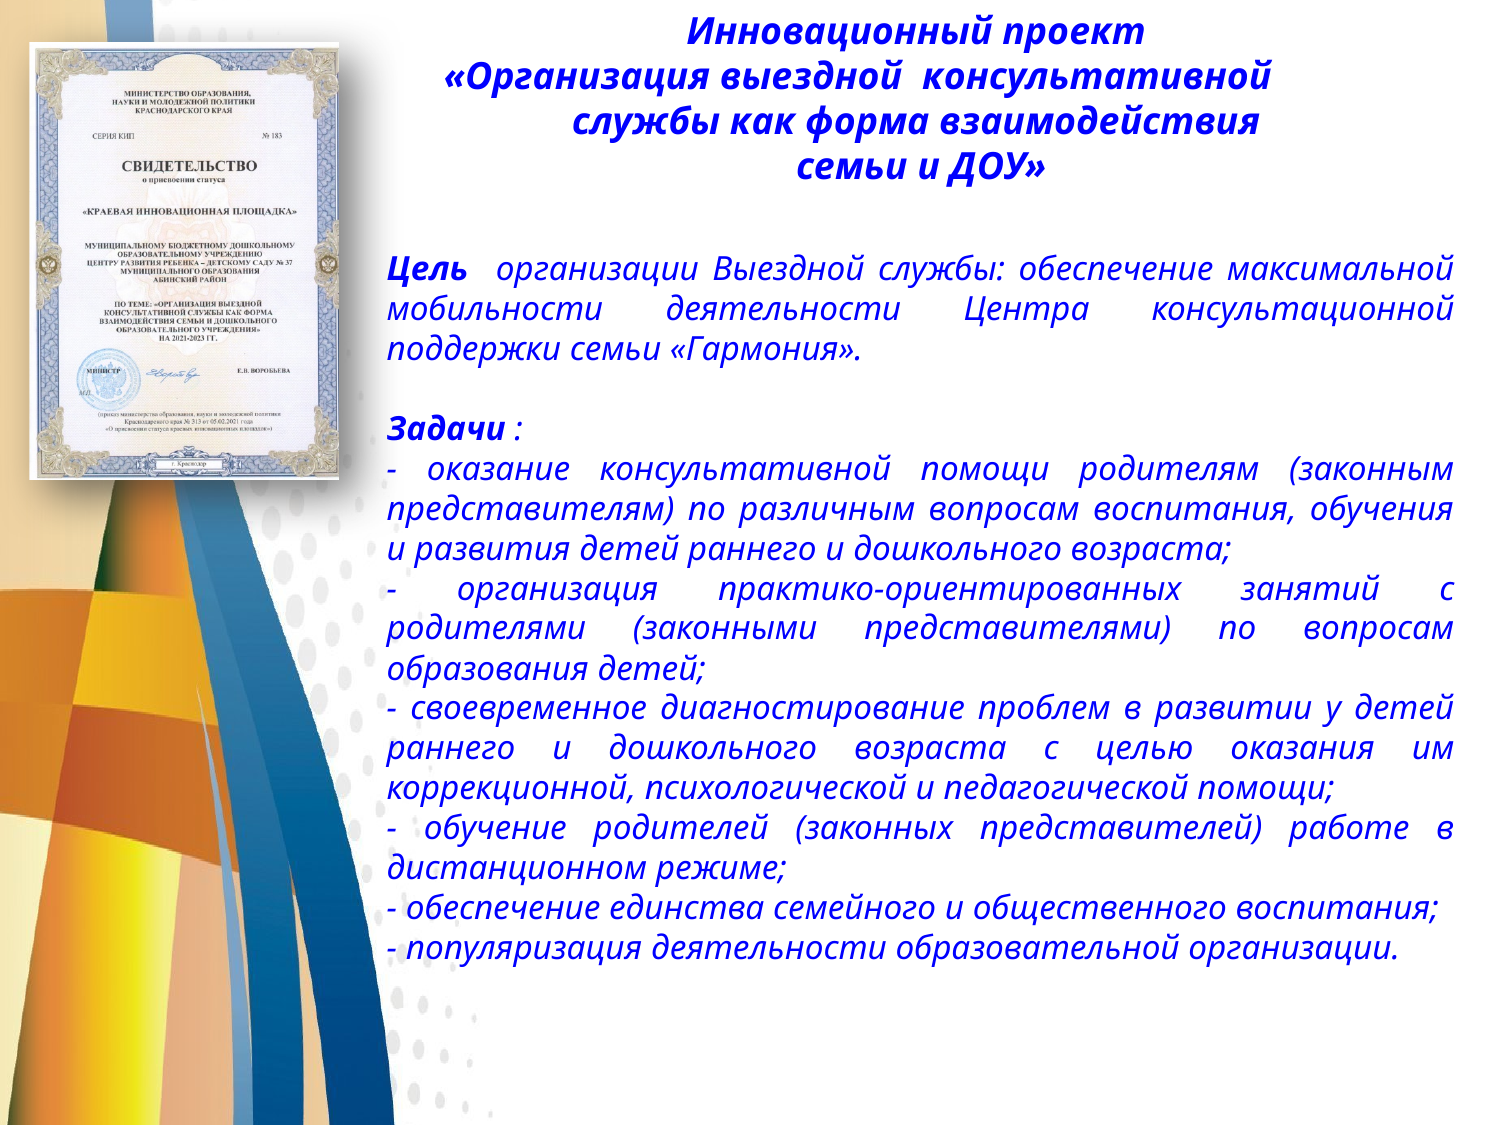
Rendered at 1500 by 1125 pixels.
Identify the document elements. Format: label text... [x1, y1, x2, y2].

picture [0, 0, 868, 1125]
text_box Инновационный проект «Организация выездной консультативной службы как форма взаимодействия семьи и ДОУ» Цель организации Выездной службы: обеспечение максимальной мобильности деятельности Центра консультационной поддержки семьи «Гармония». Задачи : - оказание консультативной помощи родителям (законным представителям) по различным вопросам воспитания, обучения и развития детей раннего и дошкольного возраста; - организация практико-ориентированных занятий с родителями (законными представителями) по вопросам образования детей; - своевременное диагностирование проблем в развитии у детей раннего и дошкольного возраста с целью оказания им коррекционной, психологической и педагогической помощи; - обучение родителей (законных представителей) работе в дистанционном режиме; - обеспечение единства семейного и общественного воспитания; - популяризация деятельности образовательной организации. [868, 0, 1471, 1044]
